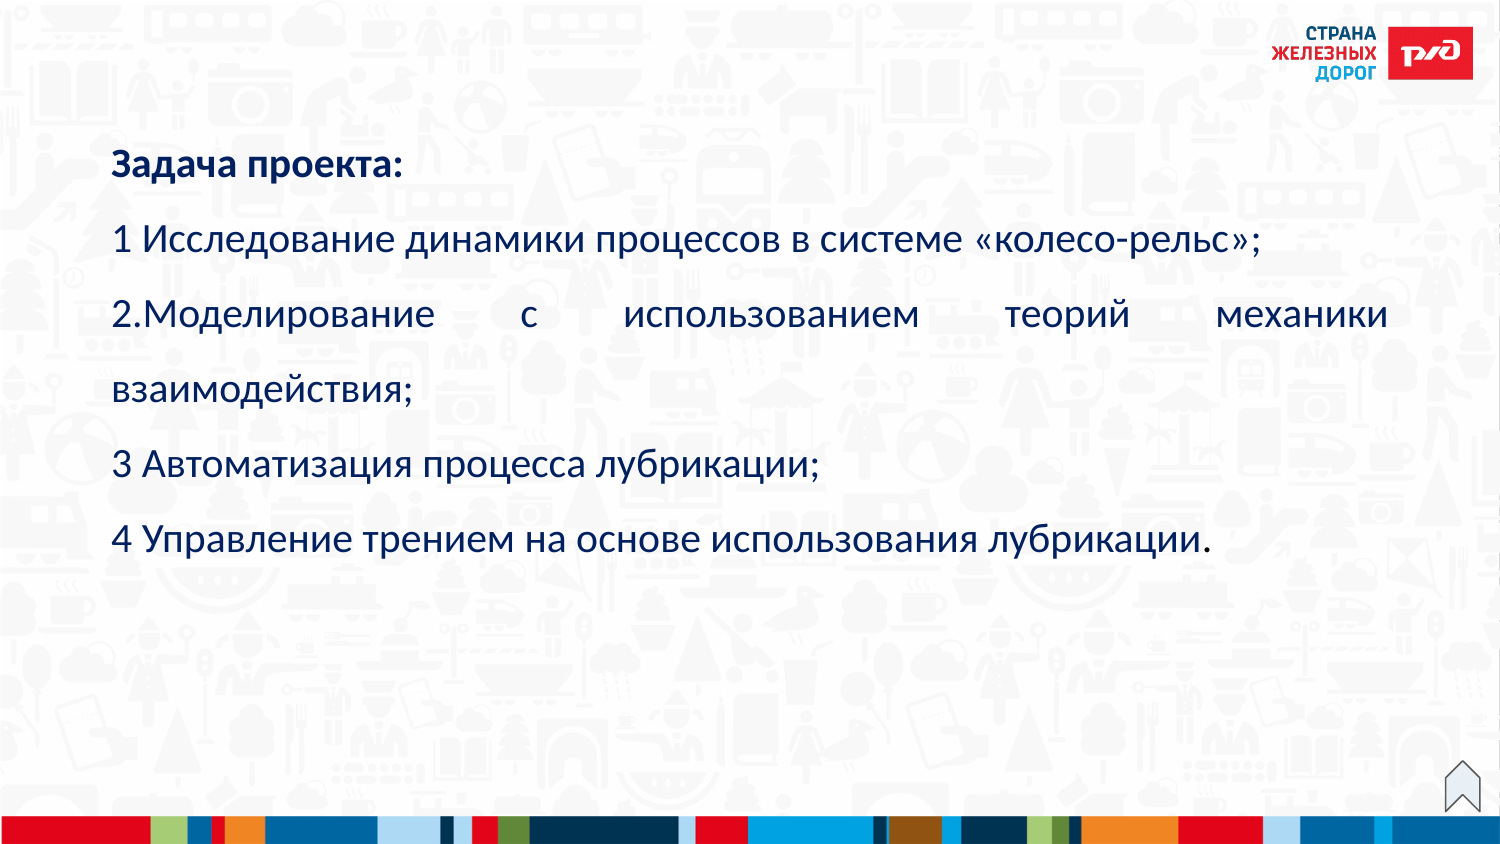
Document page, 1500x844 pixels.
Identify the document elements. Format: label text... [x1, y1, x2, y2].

picture [963, 817, 1373, 844]
text_box Задача проекта: 1 Исследование динамики процессов в системе «колесо-рельс»; 2.Моделирование с использованием теорий механики взаимодействия; 3 Автоматизация процесса лубрикации; 4 Управление трением на основе использования лубрикации. [96, 103, 1404, 569]
picture [875, 817, 885, 844]
picture [889, 817, 942, 844]
picture [1394, 817, 1499, 844]
picture [0, 0, 1500, 816]
picture [1, 817, 748, 844]
